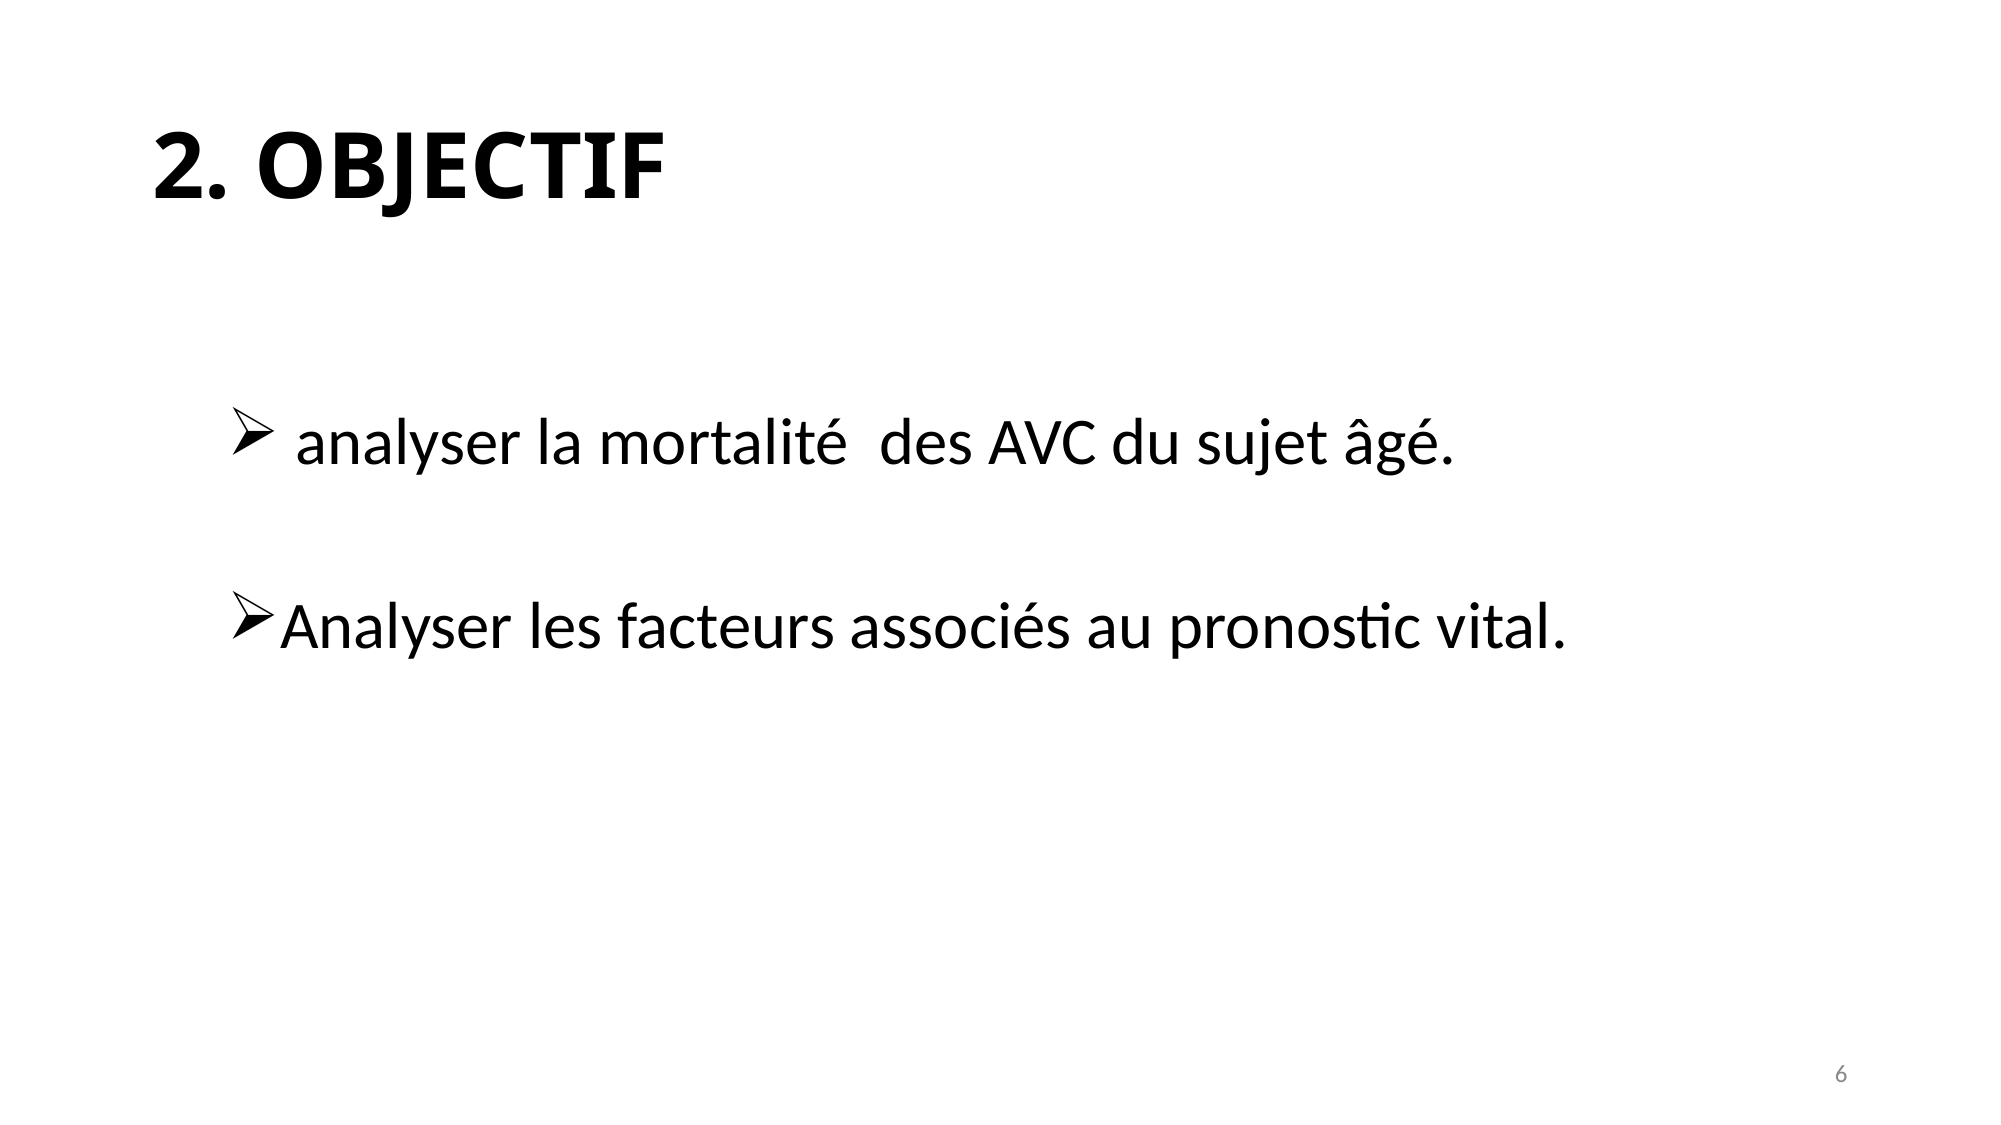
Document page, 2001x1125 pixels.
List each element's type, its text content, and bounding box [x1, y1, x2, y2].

list analyser la mortalité des AVC du sujet âgé. Analyser les facteurs associés au pronostic vital. [137, 299, 1863, 1014]
title 2. OBJECTIF [137, 59, 1863, 278]
slide_number 6 [1412, 1042, 1863, 1103]
